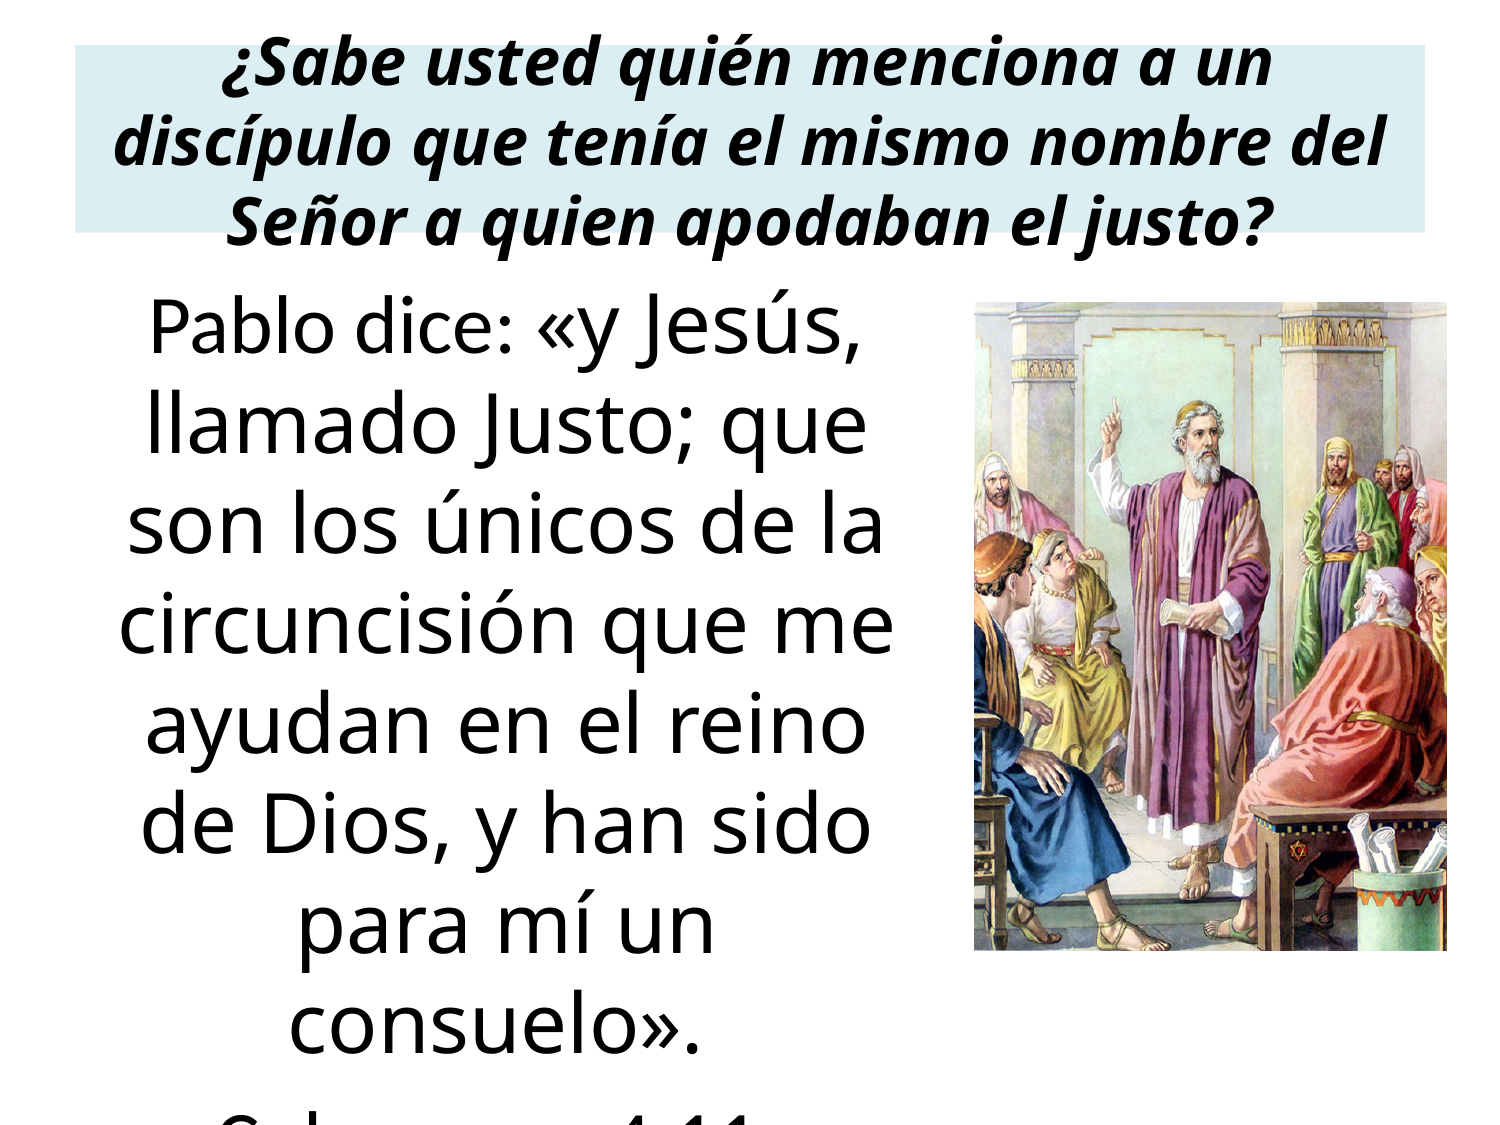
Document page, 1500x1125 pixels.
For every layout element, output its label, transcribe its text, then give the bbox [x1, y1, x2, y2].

title ¿Sabe usted quién menciona a un discípulo que tenía el mismo nombre del Señor a quien apodaban el justo? [75, 45, 1425, 233]
list Pablo dice: «y Jesús, llamado Justo; que son los únicos de la circuncisión que me ayudan en el reino de Dios, y han sido para mí un consuelo». Colosenses 4:11. [75, 262, 939, 1005]
picture [974, 302, 1448, 951]
